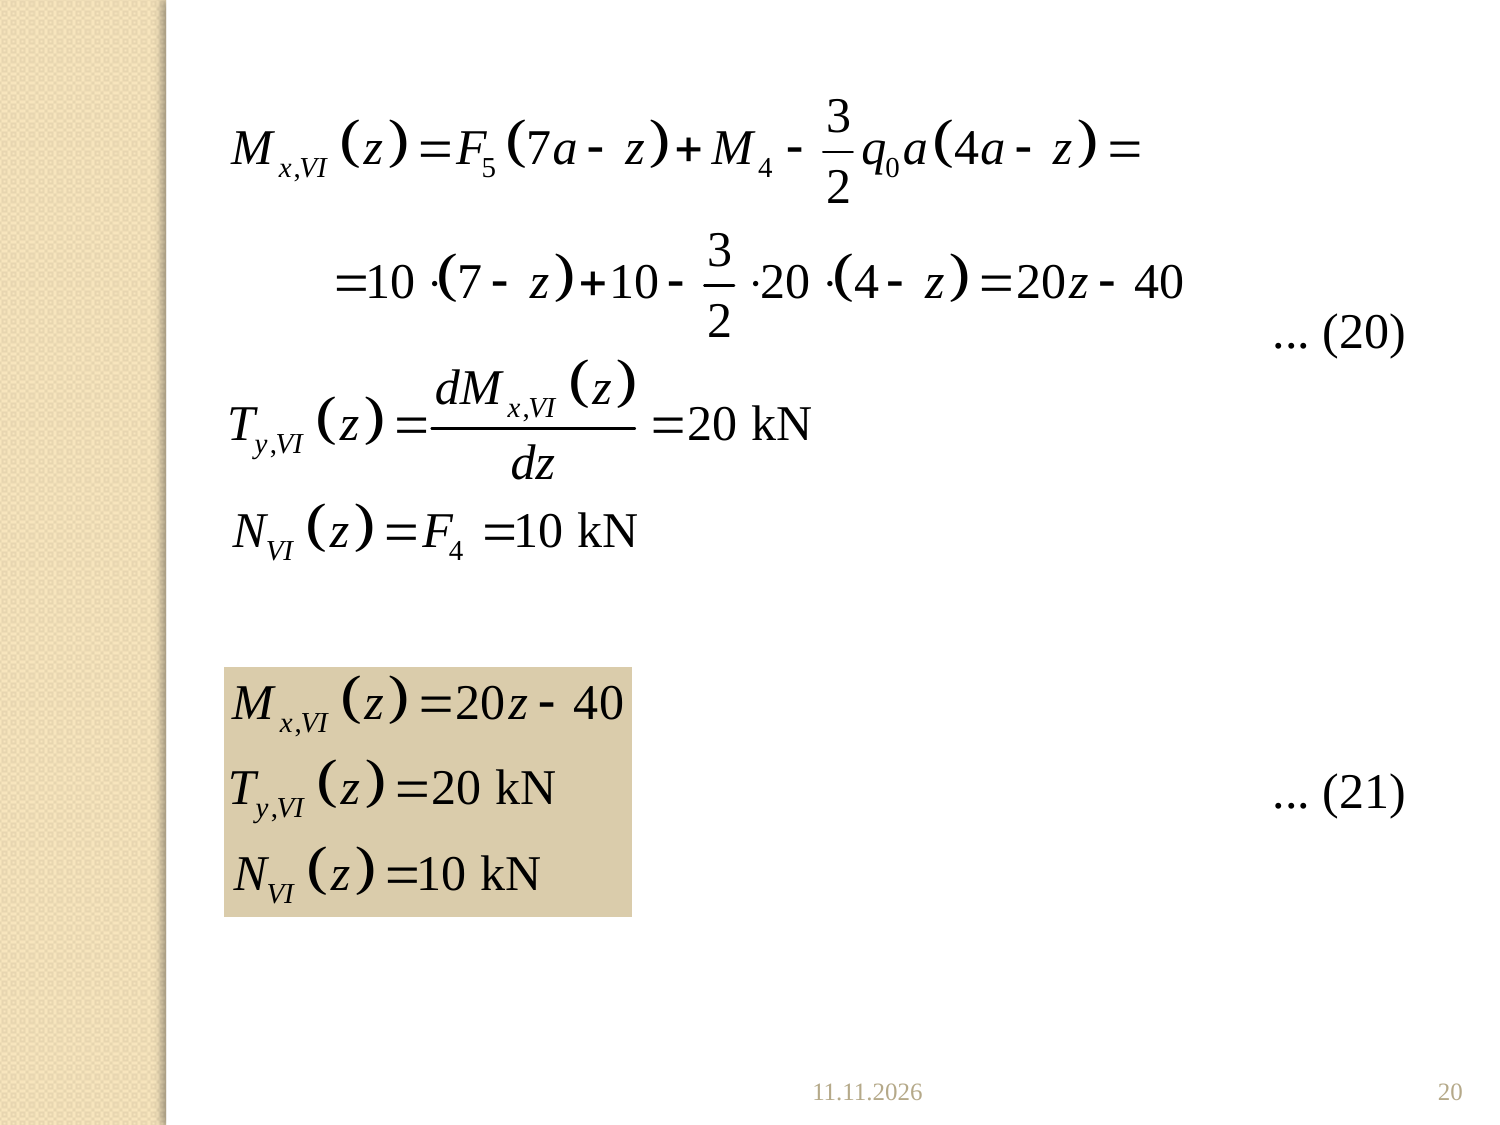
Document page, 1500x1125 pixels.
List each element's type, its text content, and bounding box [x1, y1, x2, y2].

text_box ... (20) [1257, 290, 1422, 366]
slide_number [587, 1034, 938, 1113]
text_box ... (21) [1257, 750, 1422, 826]
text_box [222, 83, 1194, 576]
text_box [223, 666, 632, 918]
slide_number 20 [1413, 1034, 1488, 1113]
